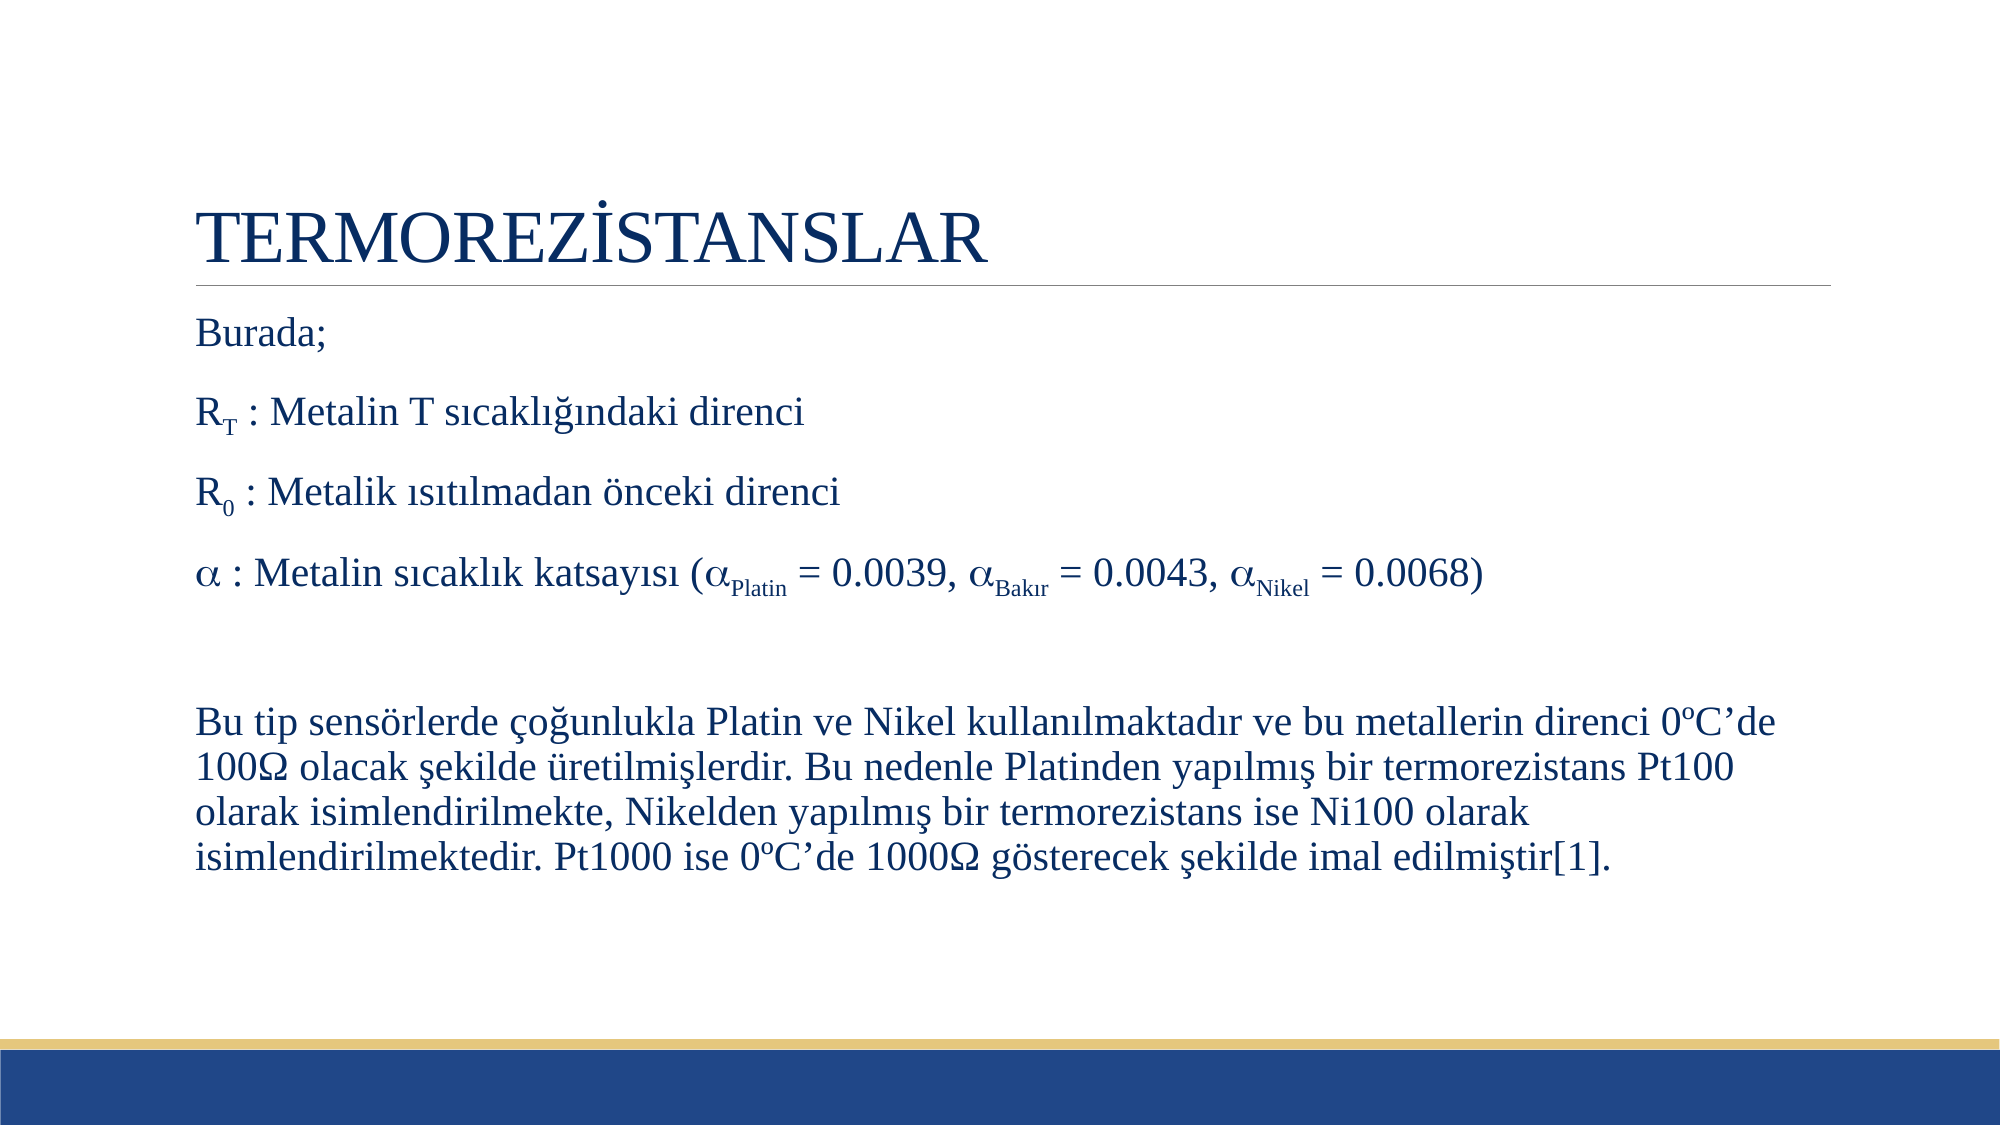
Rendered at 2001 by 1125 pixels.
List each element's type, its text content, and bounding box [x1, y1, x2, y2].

list Burada; RT : Metalin T sıcaklığındaki direnci R0 : Metalik ısıtılmadan önceki direnci  : Metalin sıcaklık katsayısı (Platin = 0.0039, Bakır = 0.0043, Nikel = 0.0068) Bu tip sensörlerde çoğunlukla Platin ve Nikel kullanılmaktadır ve bu metallerin direnci 0ºC’de 100Ω olacak şekilde üretilmişlerdir. Bu nedenle Platinden yapılmış bir termorezistans Pt100 olarak isimlendirilmekte, Nikelden yapılmış bir termorezistans ise Ni100 olarak isimlendirilmektedir. Pt1000 ise 0ºC’de 1000Ω gösterecek şekilde imal edilmiştir[1]. [180, 302, 1830, 963]
title TERMOREZİSTANSLAR [180, 47, 1830, 285]
